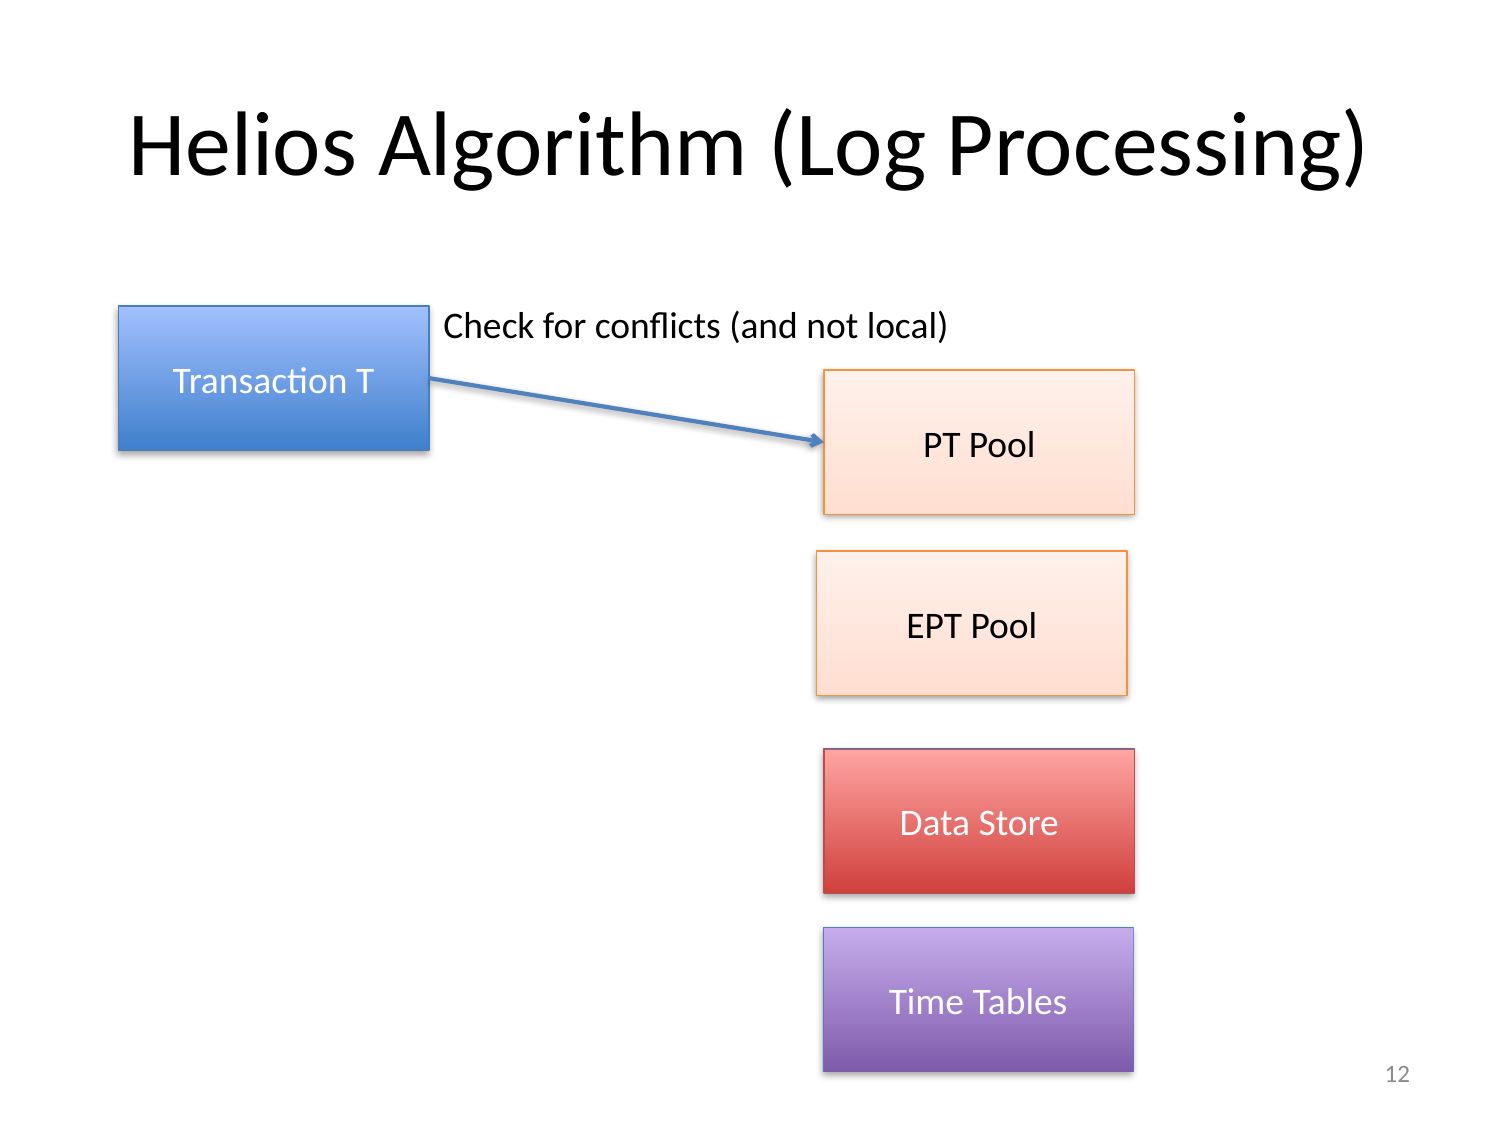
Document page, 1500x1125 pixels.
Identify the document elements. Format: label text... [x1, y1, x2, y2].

text_box Data Store [823, 748, 1135, 894]
title Helios Algorithm (Log Processing) [75, 45, 1425, 233]
slide_number 12 [1074, 1042, 1425, 1103]
text_box Transaction T [118, 305, 430, 451]
text_box Check for conflicts (and not local) [428, 293, 973, 354]
text_box Time Tables [822, 927, 1134, 1072]
text_box PT Pool [823, 369, 1135, 515]
text_box EPT Pool [816, 550, 1128, 696]
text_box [428, 377, 825, 443]
